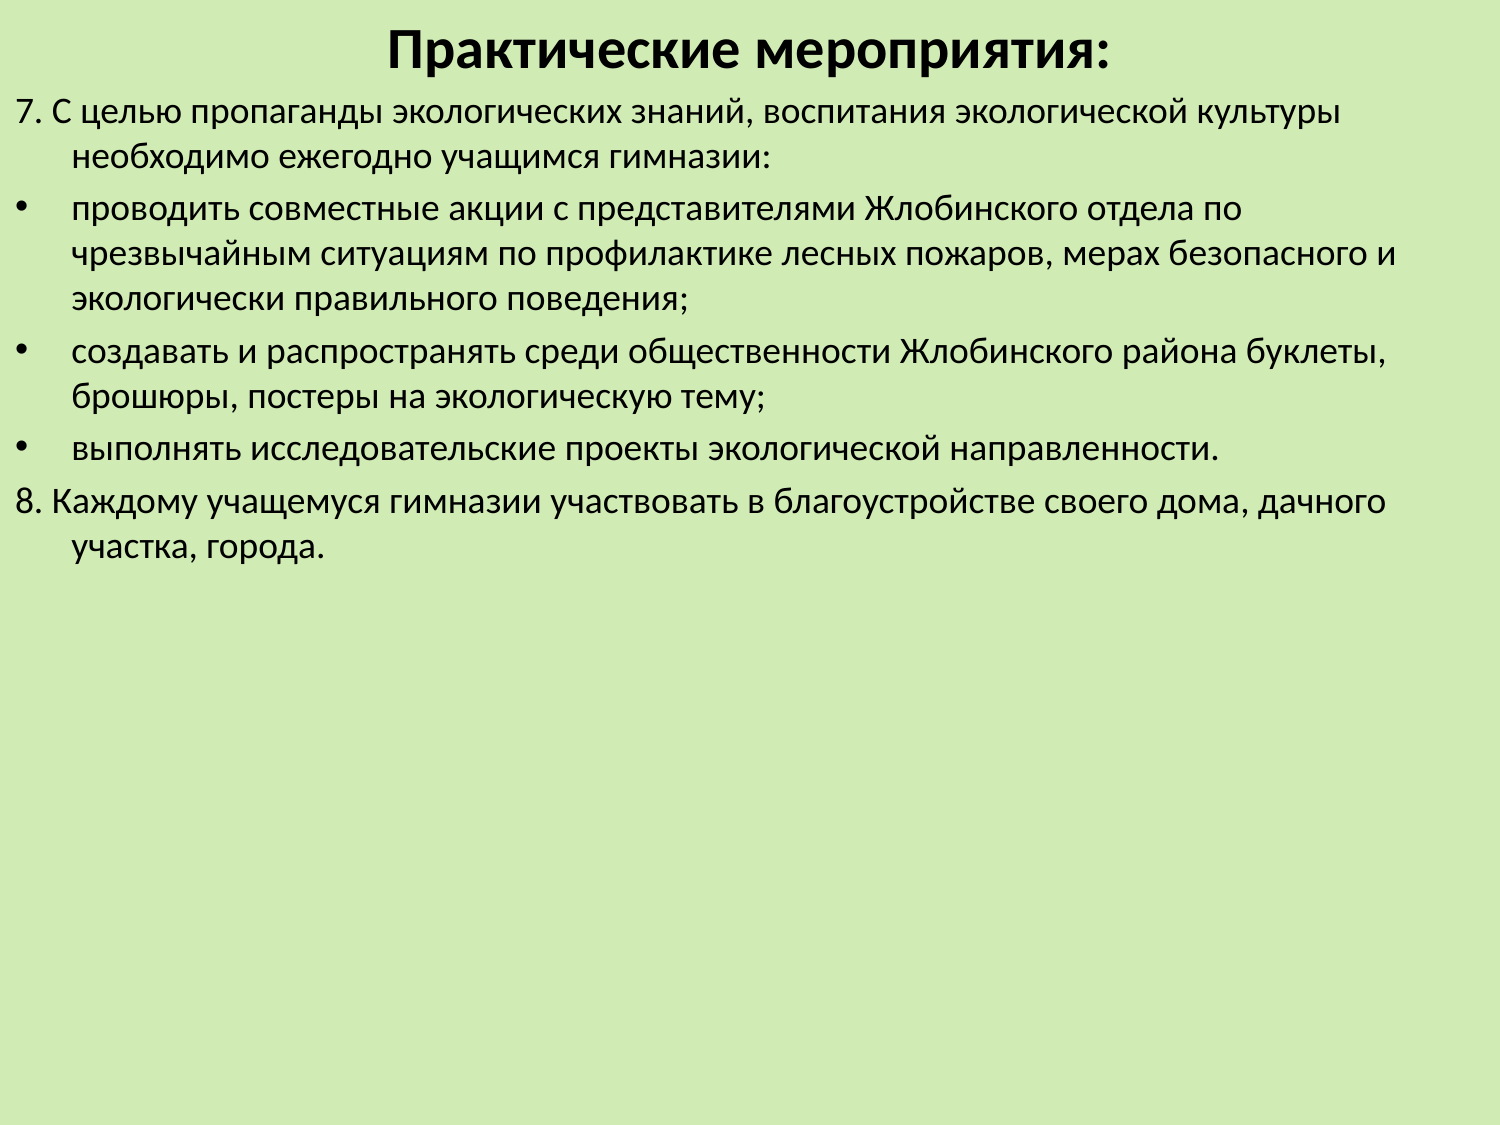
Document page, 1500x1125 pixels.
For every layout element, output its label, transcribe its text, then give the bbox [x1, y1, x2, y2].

title Практические мероприятия: [75, 0, 1425, 78]
list 7. С целью пропаганды экологических знаний, воспитания экологической культуры необходимо ежегодно учащимся гимназии: проводить совместные акции с представителями Жлобинского отдела по чрезвычайным ситуациям по профилактике лесных пожаров, мерах безопасного и экологически правильного поведения; создавать и распространять среди общественности Жлобинского района буклеты, брошюры, постеры на экологическую тему; выполнять исследовательские проекты экологической направленности. 8. Каждому учащемуся гимназии участвовать в благоустройстве своего дома, дачного участка, города. [0, 78, 1500, 1125]
